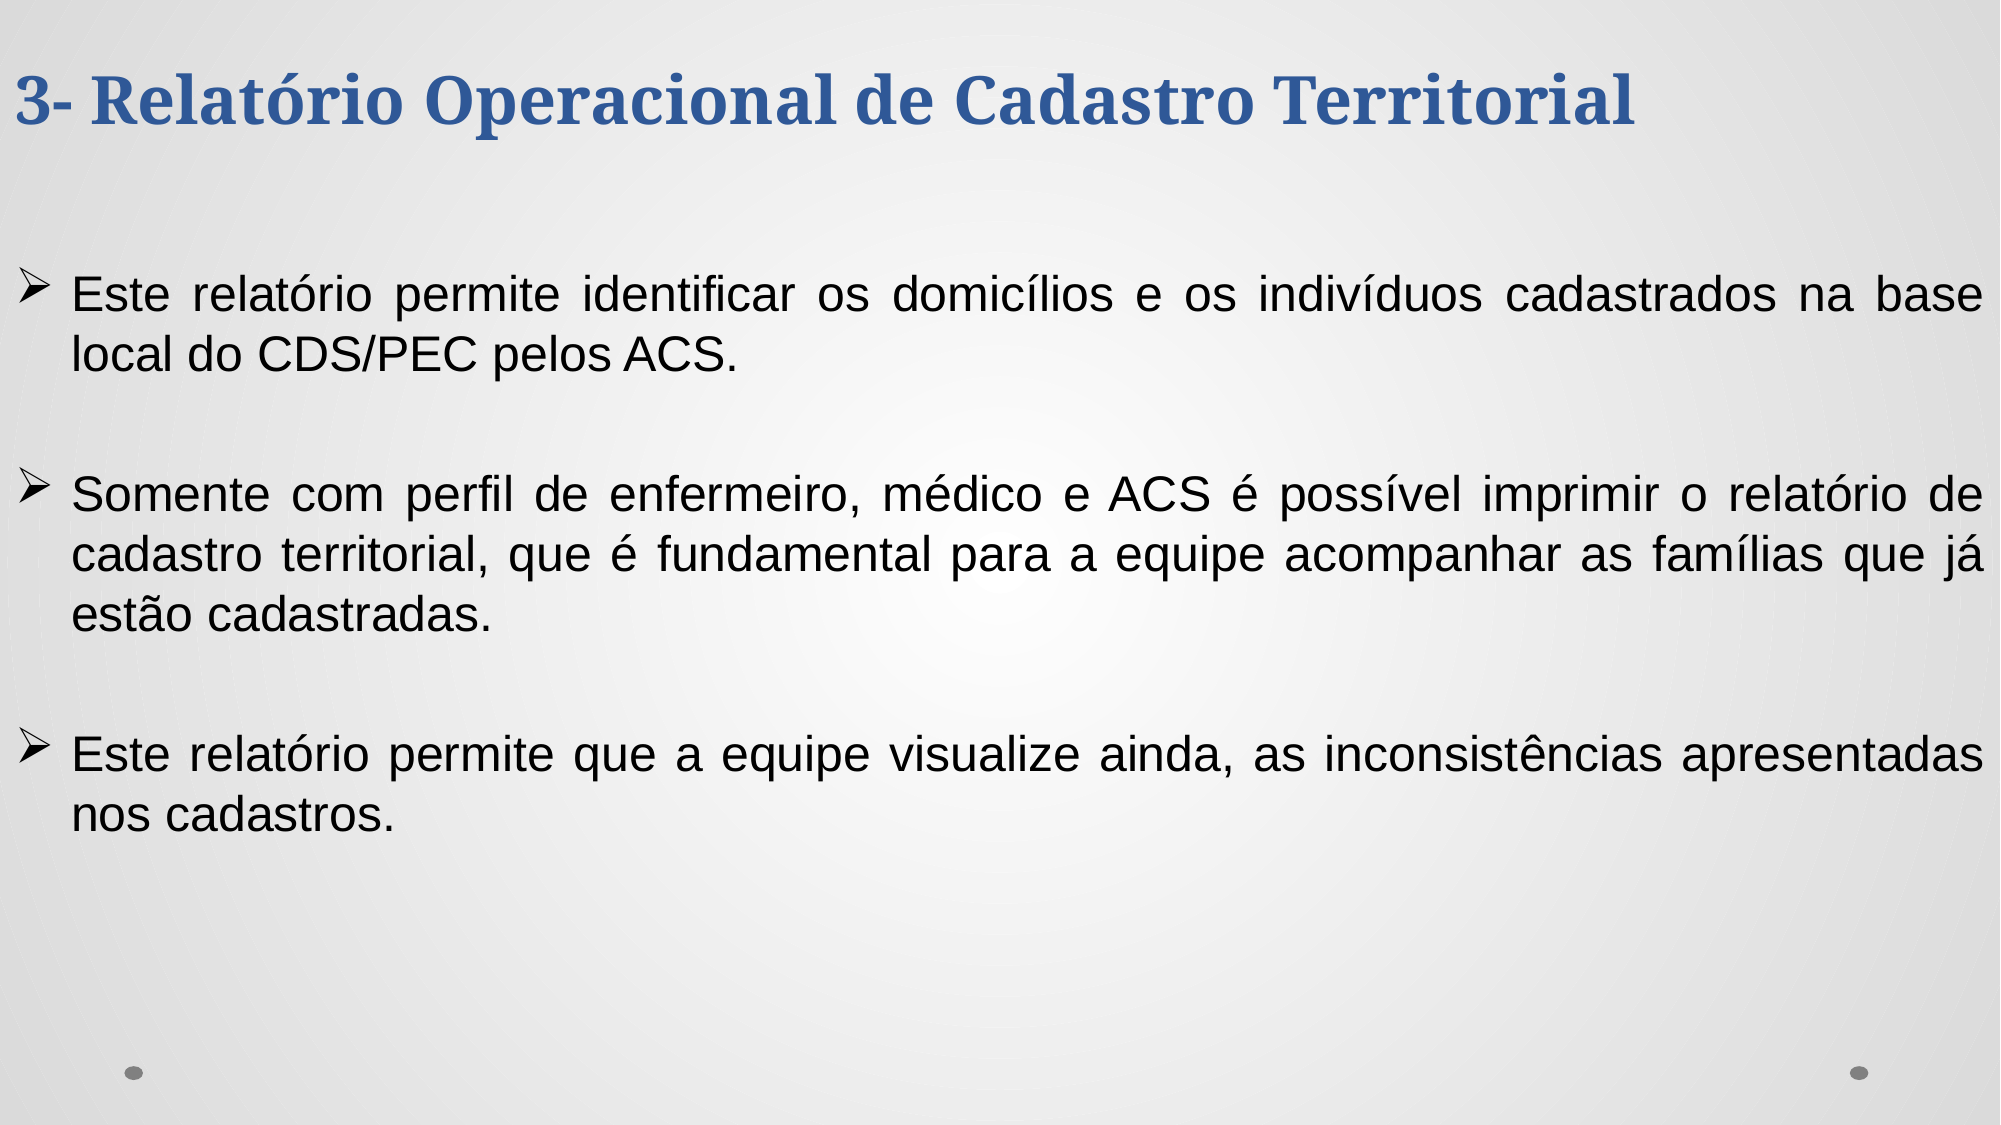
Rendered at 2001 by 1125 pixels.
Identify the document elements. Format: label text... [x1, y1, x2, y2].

list Este relatório permite identificar os domicílios e os indivíduos cadastrados na base local do CDS/PEC pelos ACS. Somente com perfil de enfermeiro, médico e ACS é possível imprimir o relatório de cadastro territorial, que é fundamental para a equipe acompanhar as famílias que já estão cadastradas. Este relatório permite que a equipe visualize ainda, as inconsistências apresentadas nos cadastros. [0, 183, 2000, 1125]
title 3- Relatório Operacional de Cadastro Territorial [0, 0, 2000, 145]
